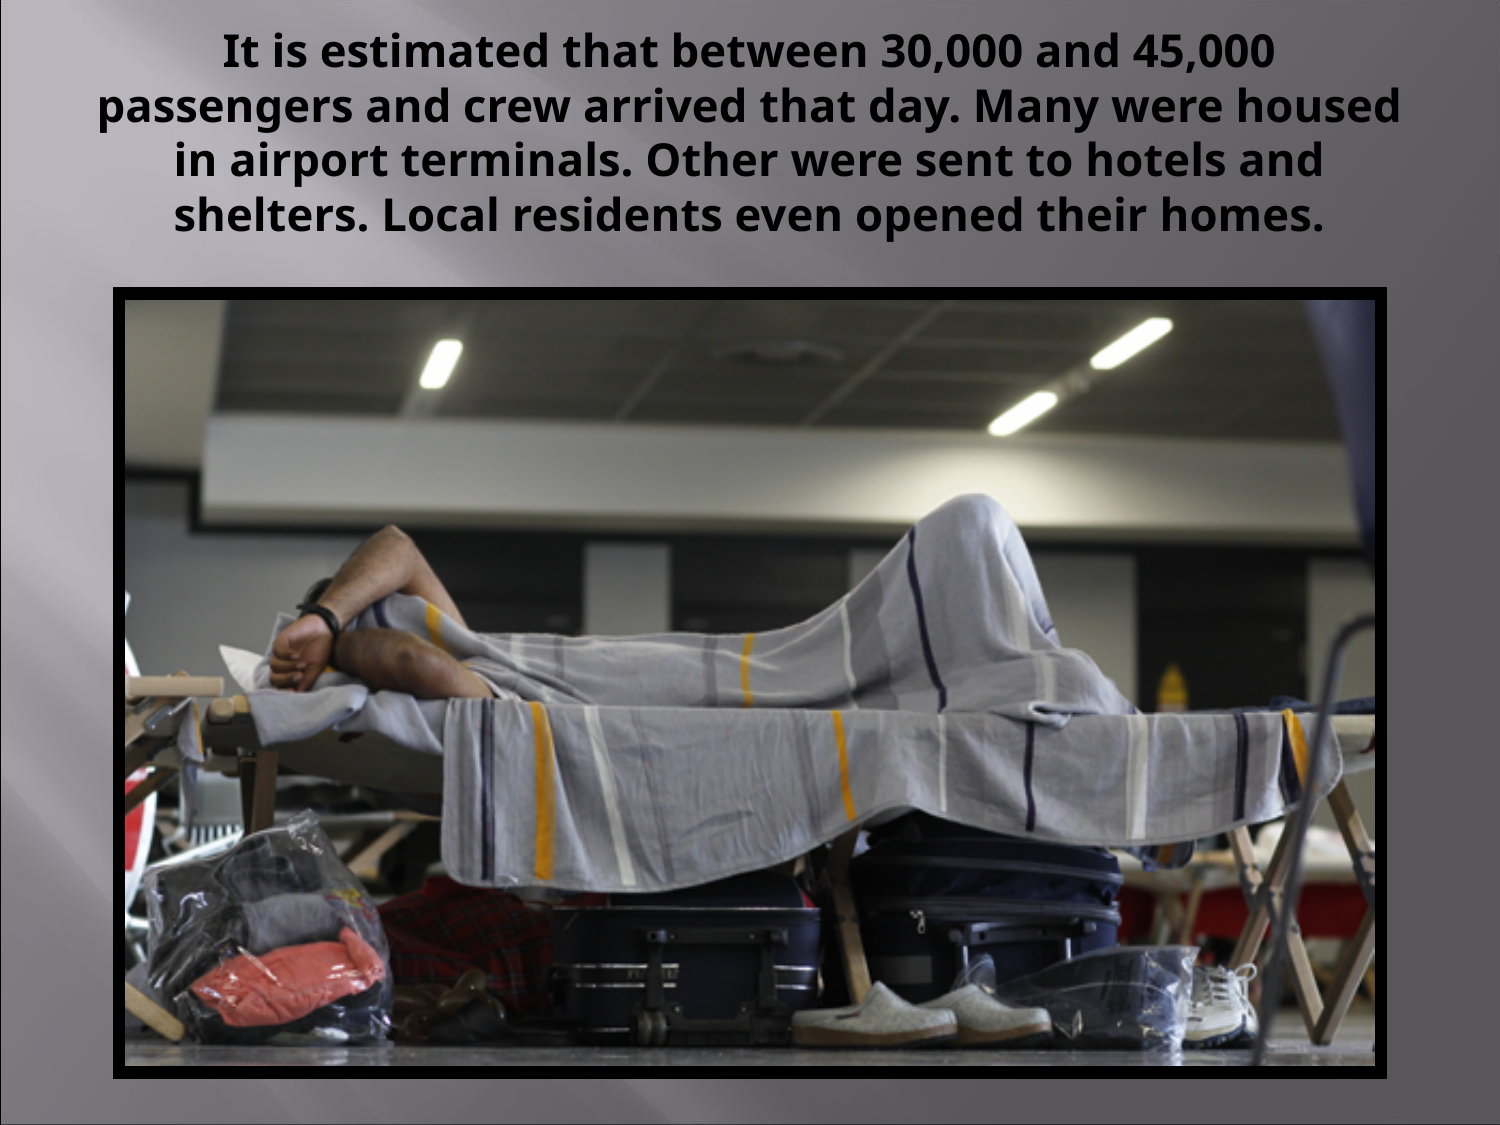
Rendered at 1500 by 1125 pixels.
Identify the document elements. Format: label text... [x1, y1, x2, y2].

picture [0, 0, 1500, 1125]
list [124, 299, 1376, 1067]
title It is estimated that between 30,000 and 45,000 passengers and crew arrived that day. Many were housed in airport terminals. Other were sent to hotels and shelters. Local residents even opened their homes. [75, 12, 1425, 250]
